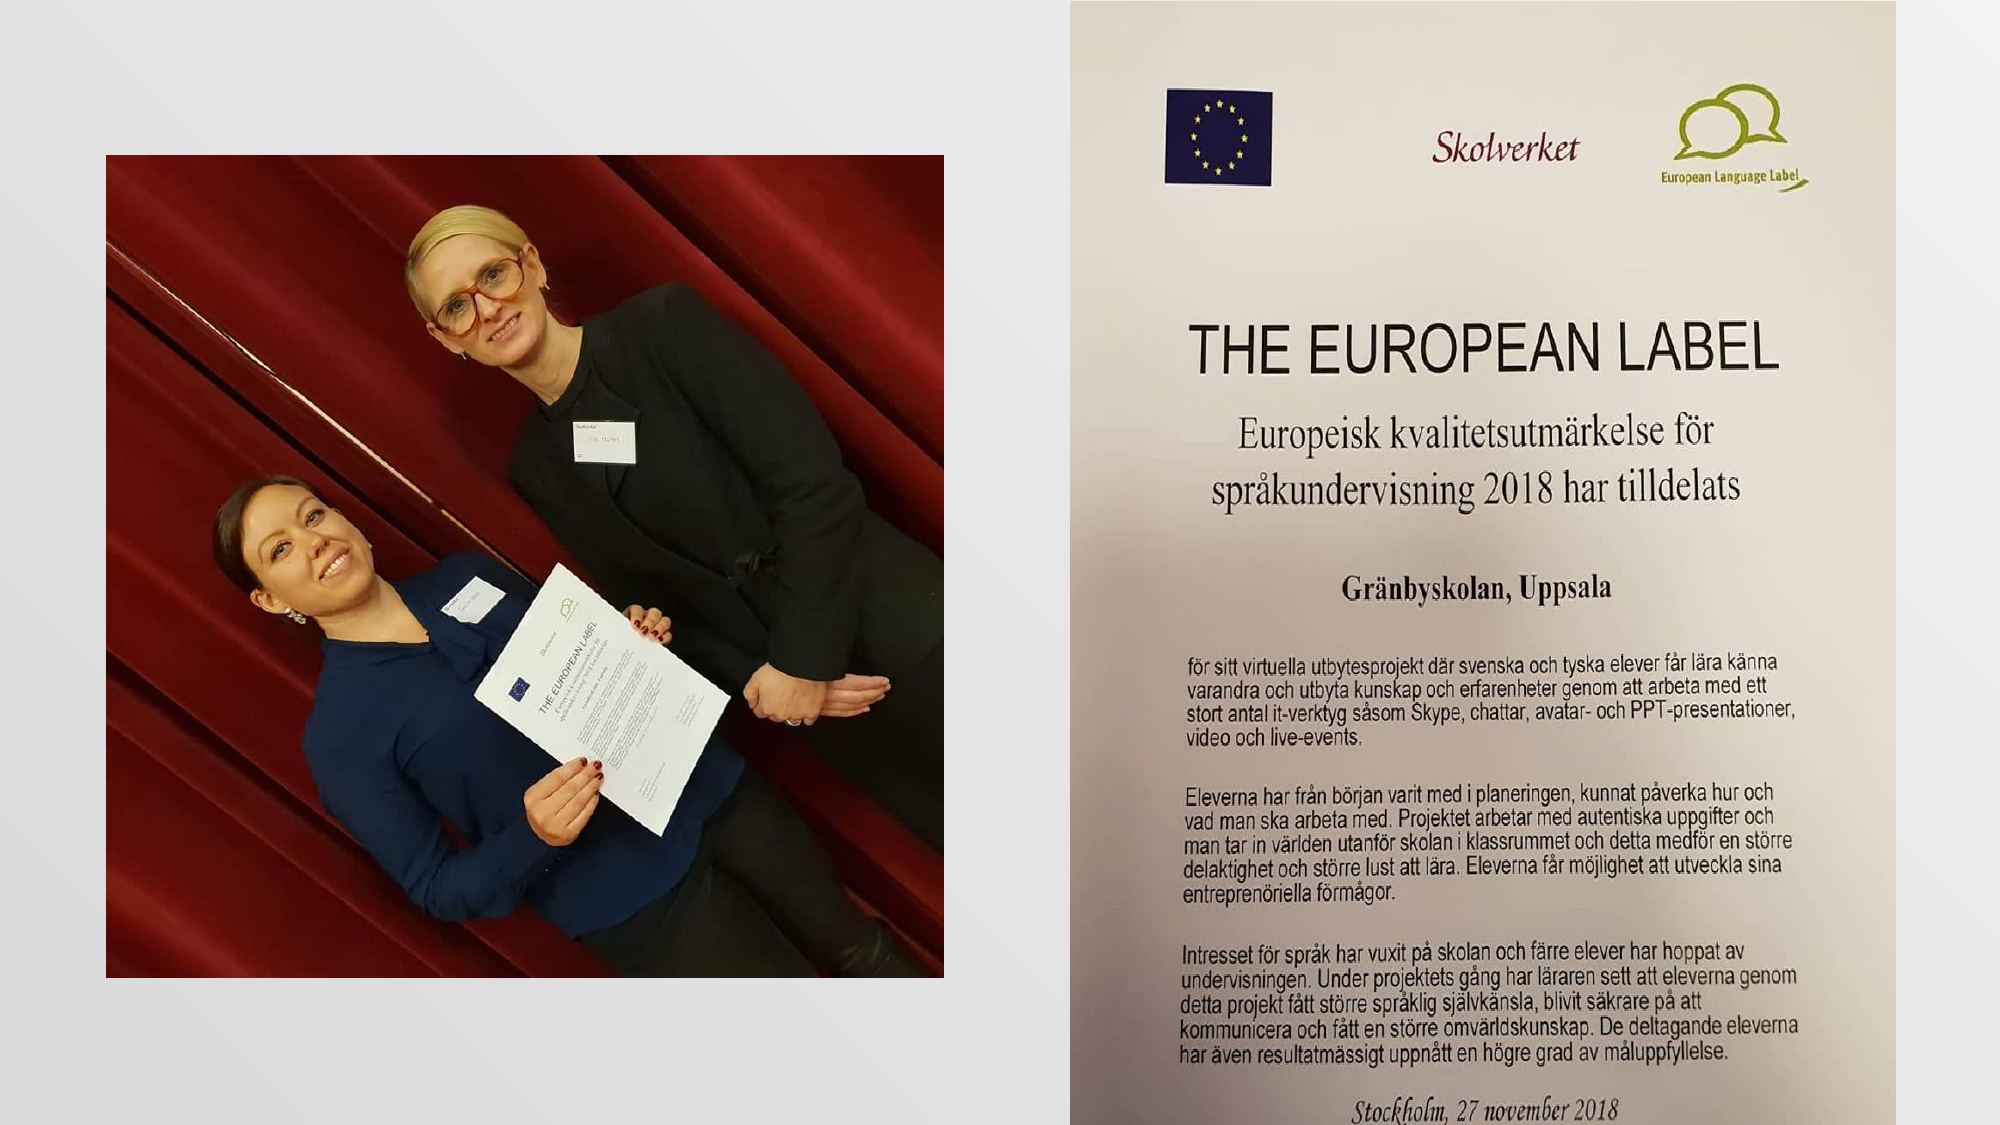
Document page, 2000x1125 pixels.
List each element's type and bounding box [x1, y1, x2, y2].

picture [106, 155, 944, 978]
picture [1070, 0, 1896, 1125]
